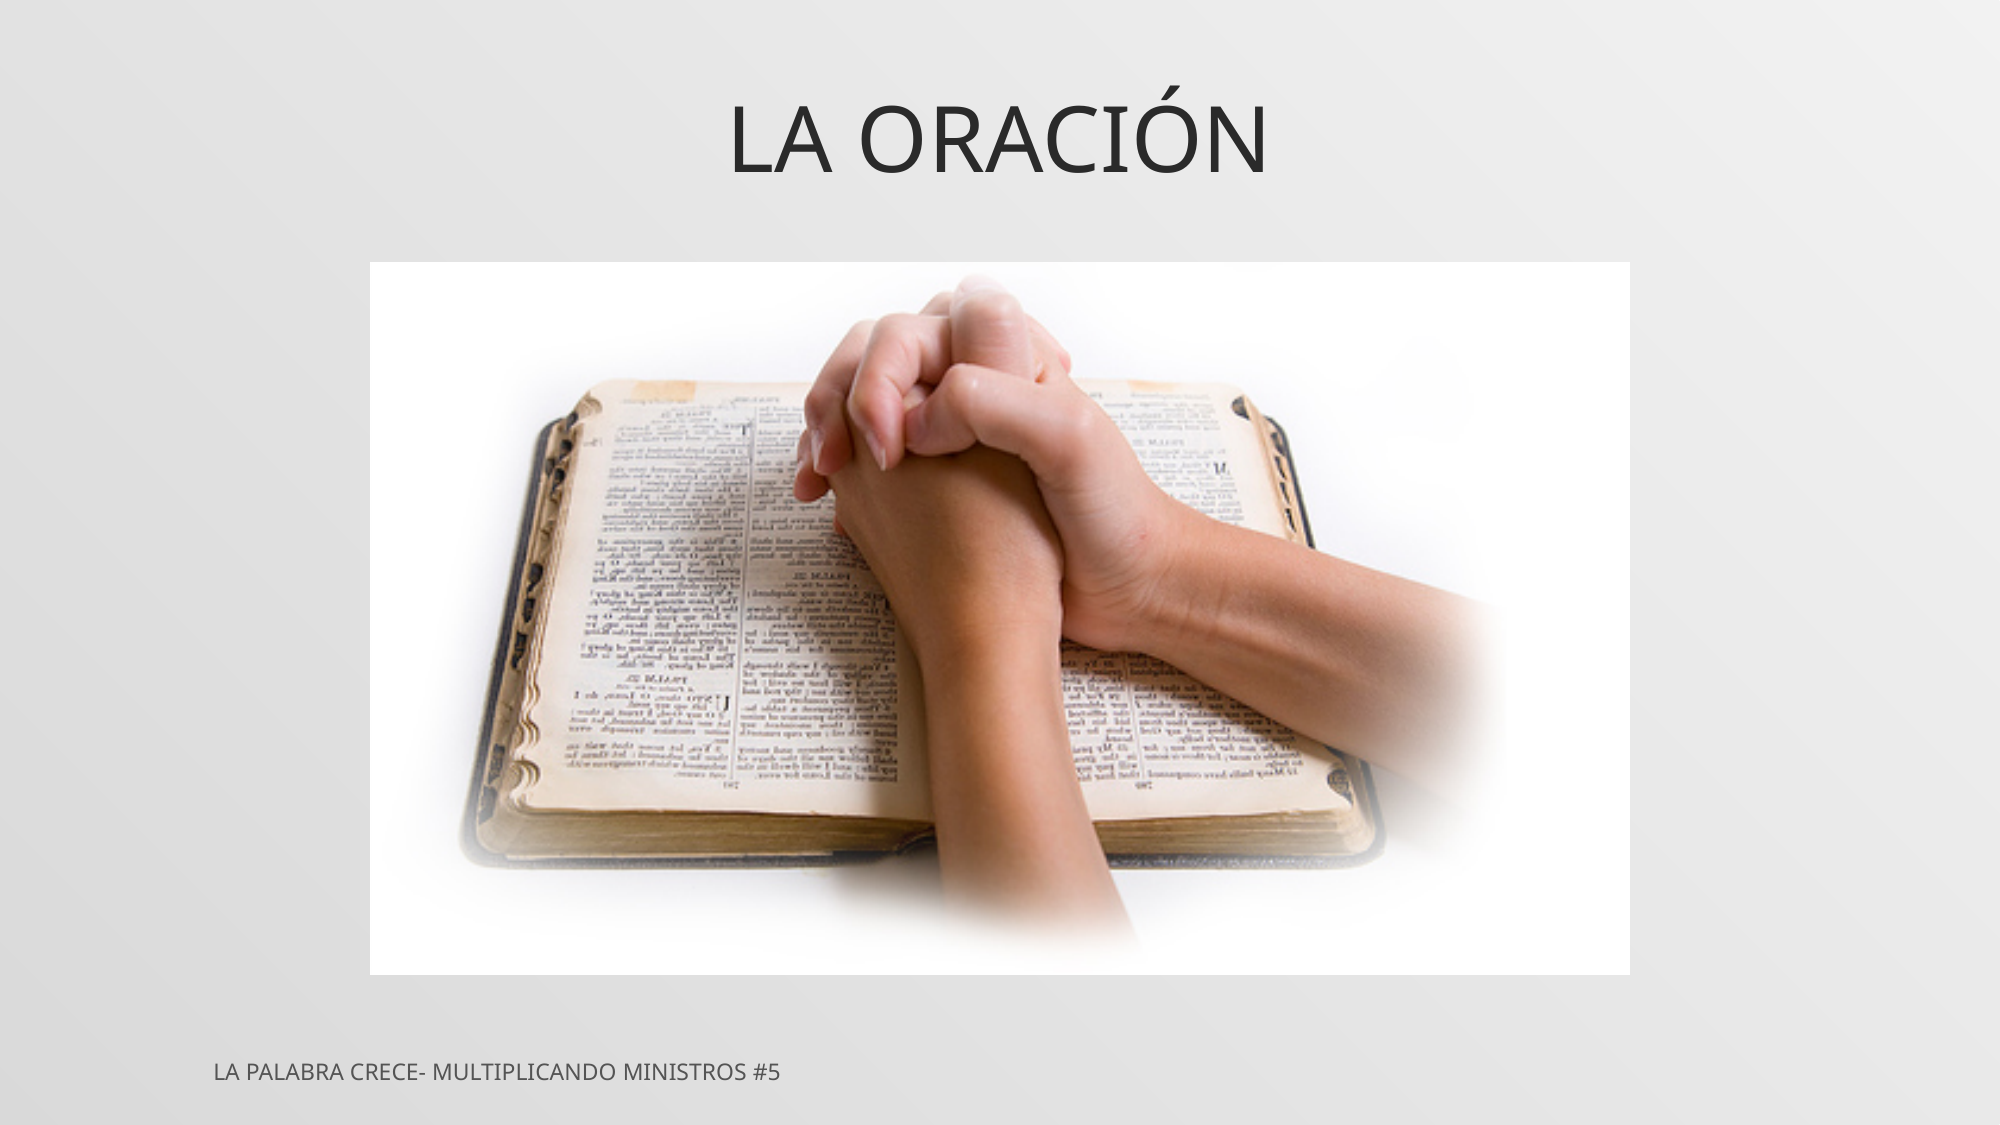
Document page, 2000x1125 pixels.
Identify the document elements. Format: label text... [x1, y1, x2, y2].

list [370, 262, 1630, 975]
title La oración [199, 45, 1800, 200]
footer La Palabra Crece- Multiplicando Ministros #5 [198, 1057, 1288, 1088]
